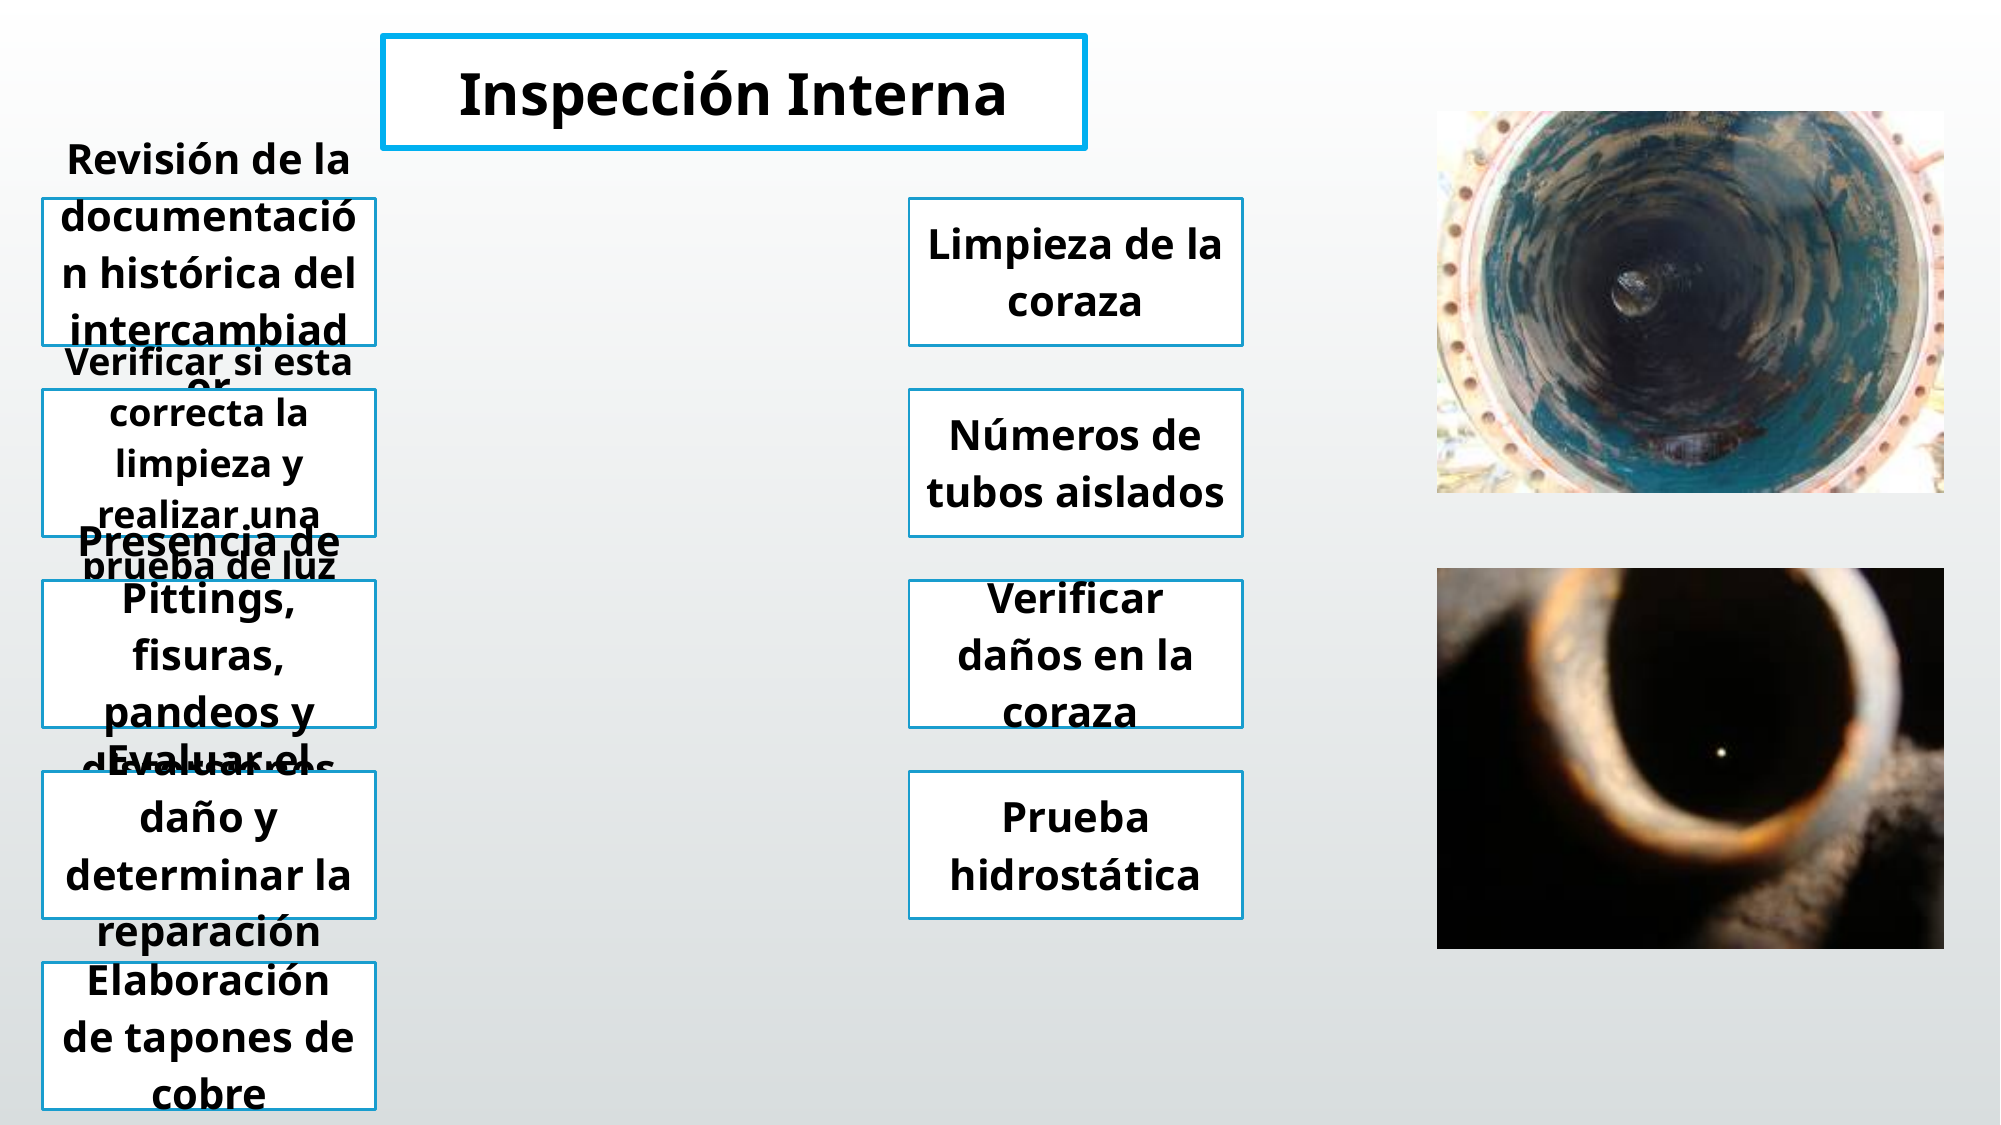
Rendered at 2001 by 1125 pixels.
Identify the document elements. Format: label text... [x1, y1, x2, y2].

text_box Inspección Interna [381, 34, 1086, 149]
picture [1437, 111, 1945, 493]
picture [1437, 568, 1945, 949]
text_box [42, 198, 1377, 1088]
